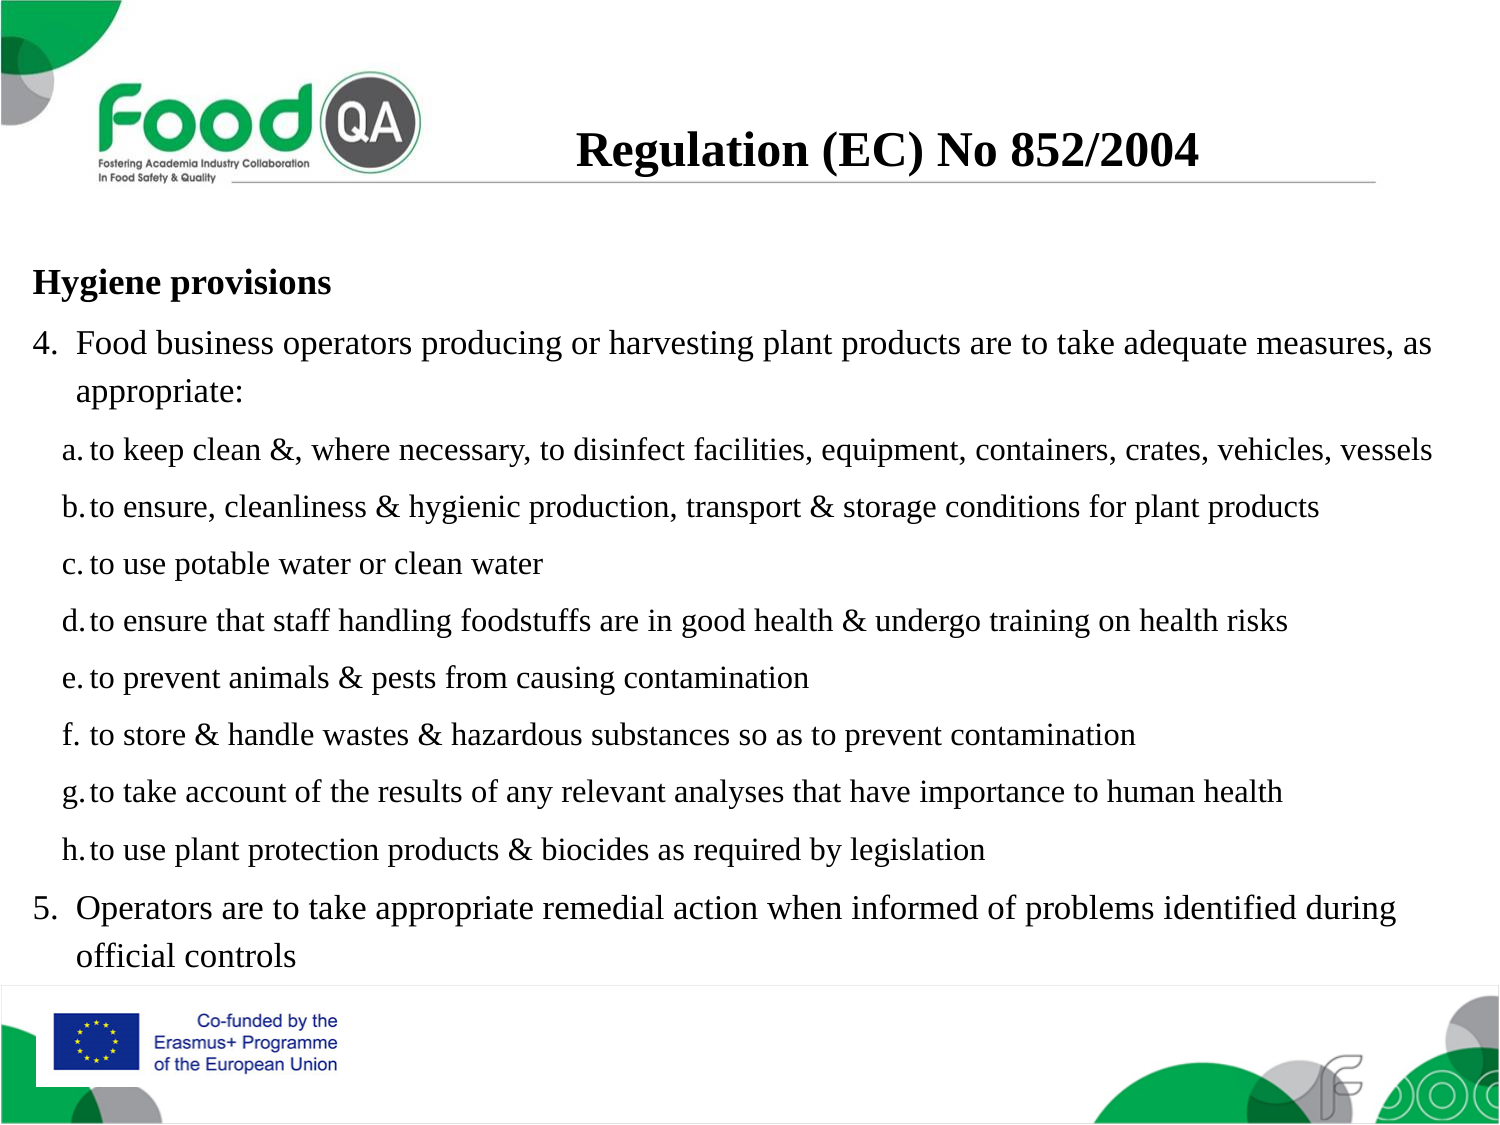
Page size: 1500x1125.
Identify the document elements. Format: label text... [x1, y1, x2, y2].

list Hygiene provisions Food business operators producing or harvesting plant products are to take adequate measures, as appropriate: to keep clean &, where necessary, to disinfect facilities, equipment, containers, crates, vehicles, vessels to ensure, cleanliness & hygienic production, transport & storage conditions for plant products to use potable water or clean water to ensure that staff handling foodstuffs are in good health & undergo training on health risks to prevent animals & pests from causing contamination to store & handle wastes & hazardous substances so as to prevent contamination to take account of the results of any relevant analyses that have importance to human health to use plant protection products & biocides as required by legislation Operators are to take appropriate remedial action when informed of problems identified during official controls [17, 243, 1500, 988]
picture [0, 984, 1500, 1125]
picture [0, 0, 1498, 190]
text_box Regulation (EC) No 852/2004 [561, 108, 1294, 184]
